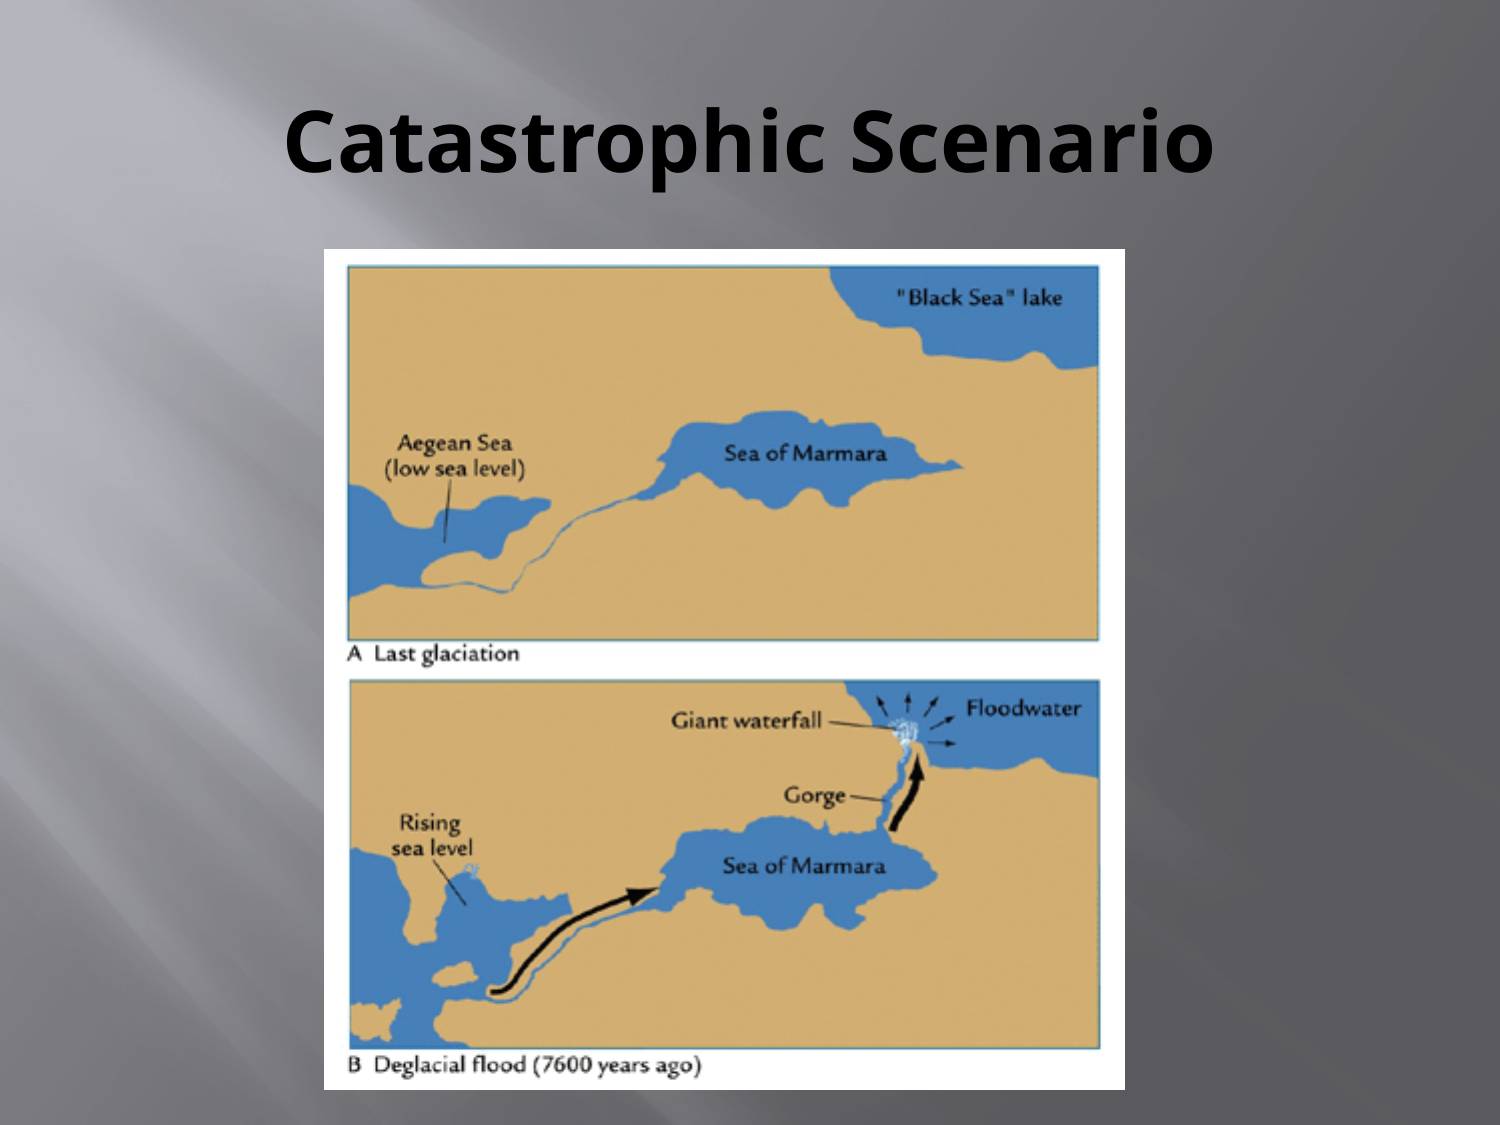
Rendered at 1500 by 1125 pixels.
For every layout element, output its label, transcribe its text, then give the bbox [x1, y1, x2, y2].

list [324, 249, 1125, 1090]
title Catastrophic Scenario [75, 45, 1425, 233]
